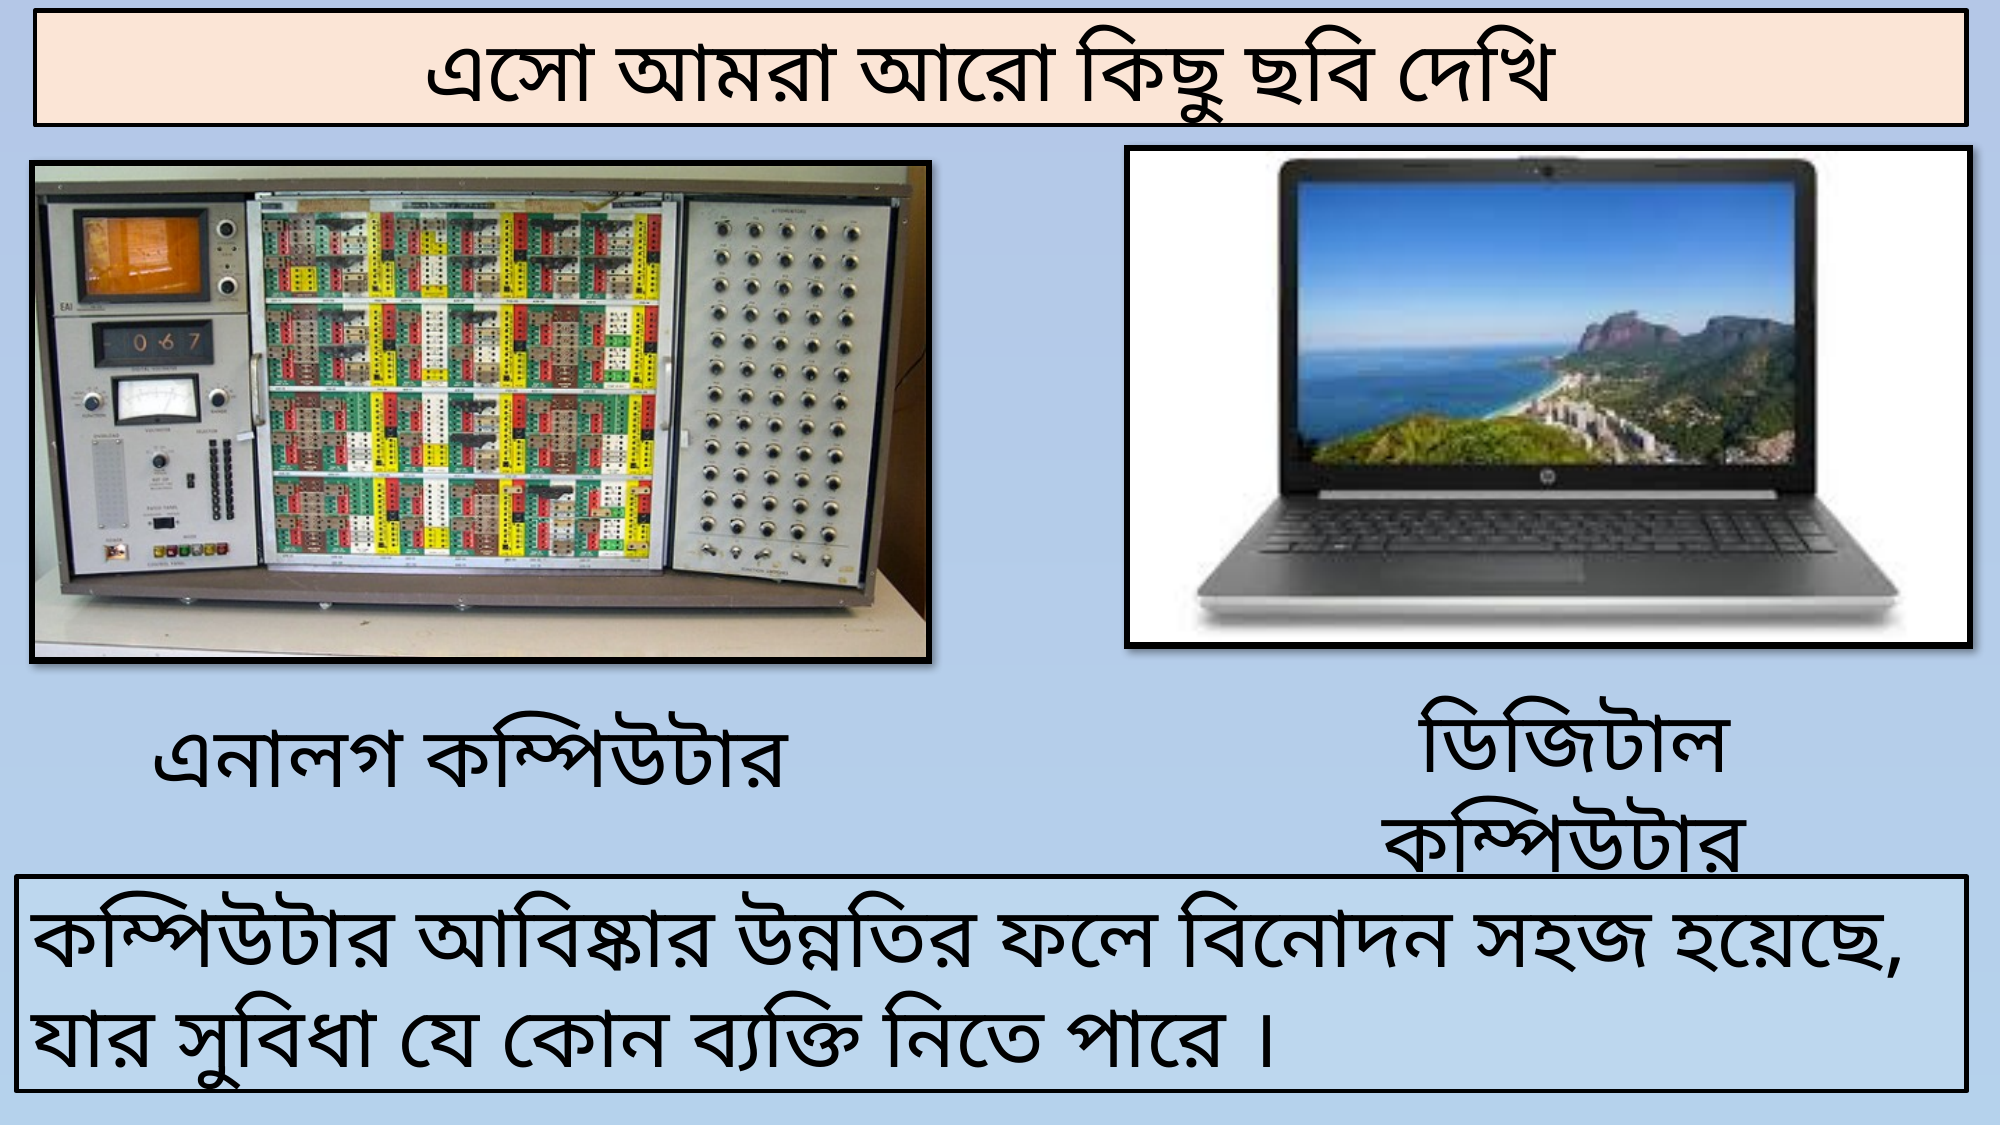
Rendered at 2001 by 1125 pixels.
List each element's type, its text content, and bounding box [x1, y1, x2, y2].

picture [1129, 151, 1967, 643]
text_box কম্পিউটার আবিষ্কার উন্নতির ফলে বিনোদন সহজ হয়েছে, যার সুবিধা যে কোন ব্যক্তি নিতে পারে । [16, 876, 1967, 1092]
text_box এনালগ কম্পিউটার [77, 696, 884, 812]
text_box ডিজিটাল কম্পিউটার [1228, 681, 1922, 876]
picture [35, 166, 926, 658]
text_box এসো আমরা আরো কিছু ছবি দেখি [35, 10, 1967, 126]
